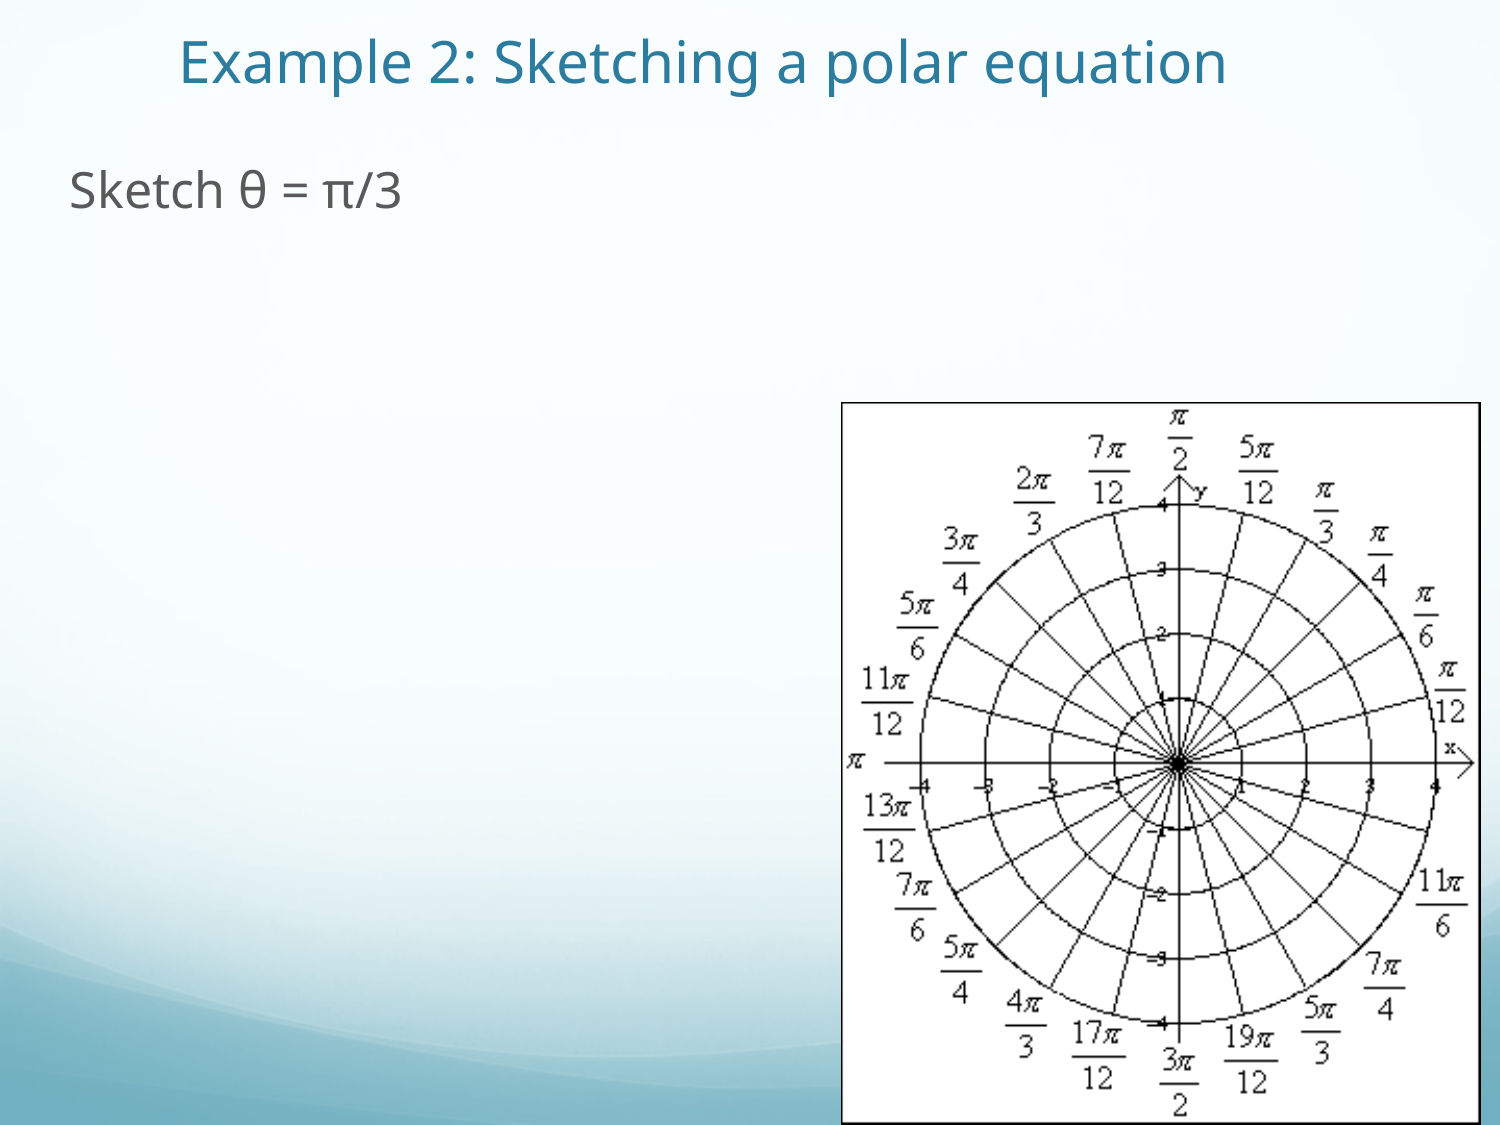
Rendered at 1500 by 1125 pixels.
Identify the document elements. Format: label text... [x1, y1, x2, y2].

title Example 2: Sketching a polar equation [0, 17, 1410, 103]
list Sketch θ = π/3 [54, 151, 1410, 975]
picture [840, 401, 1482, 1125]
